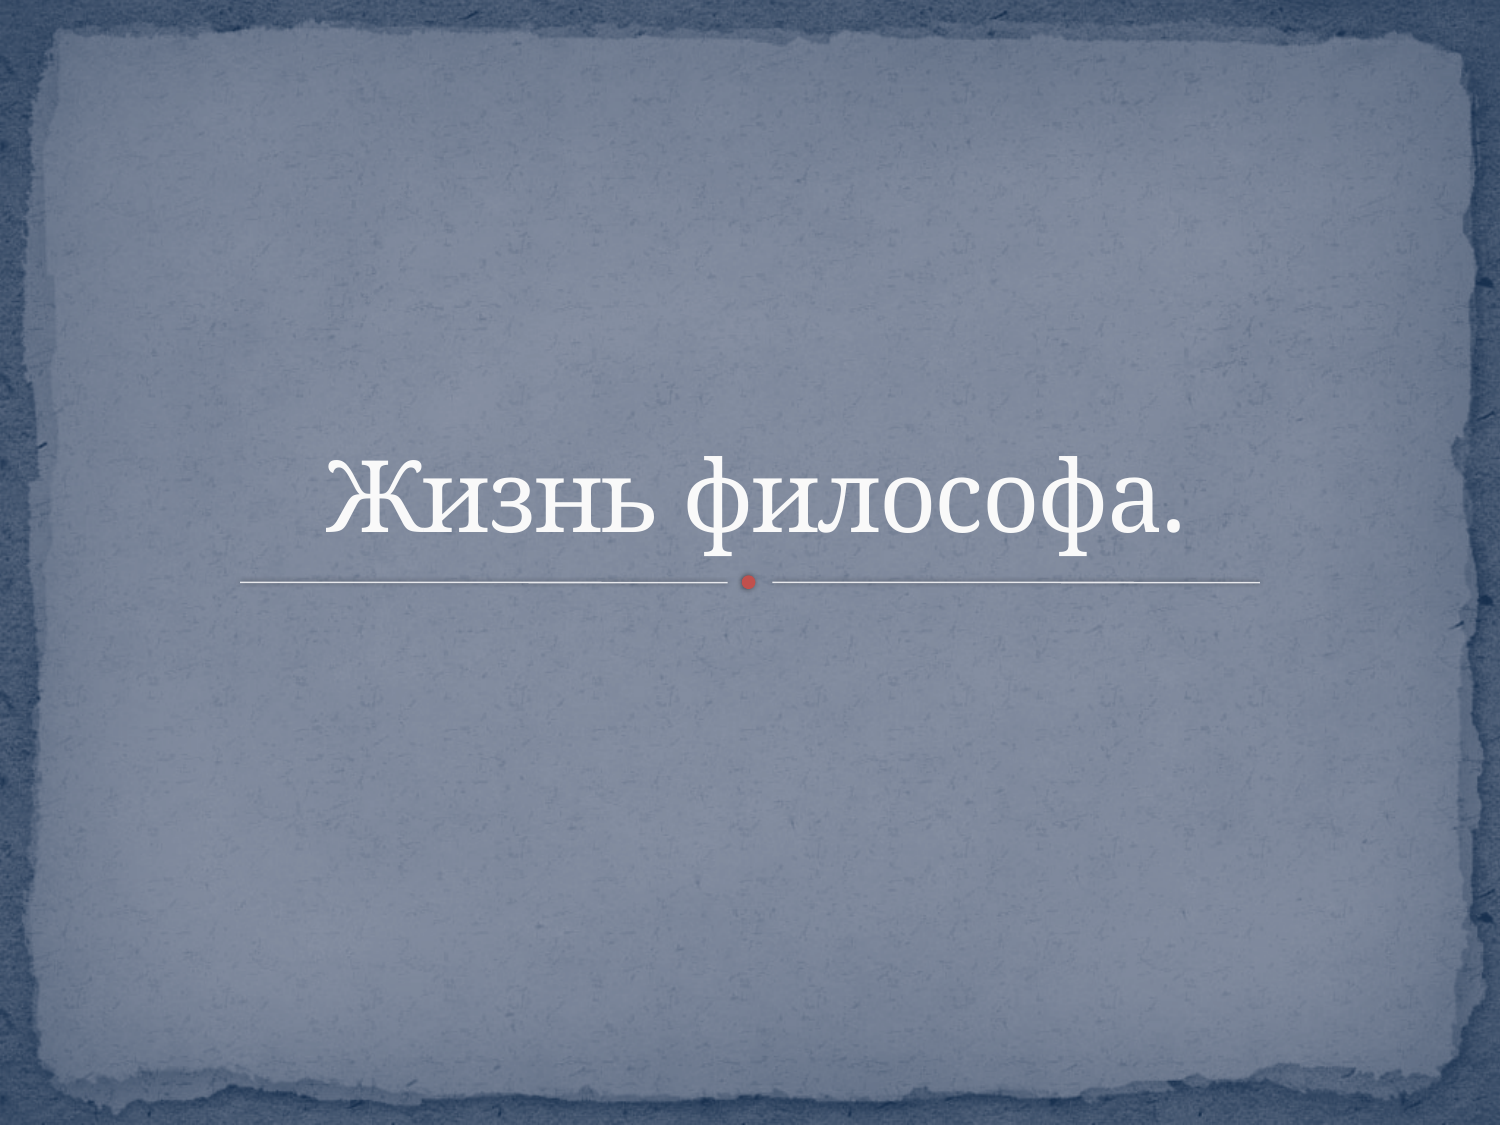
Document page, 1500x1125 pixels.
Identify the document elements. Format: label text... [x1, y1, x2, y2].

title Жизнь философа. [74, 374, 1438, 561]
